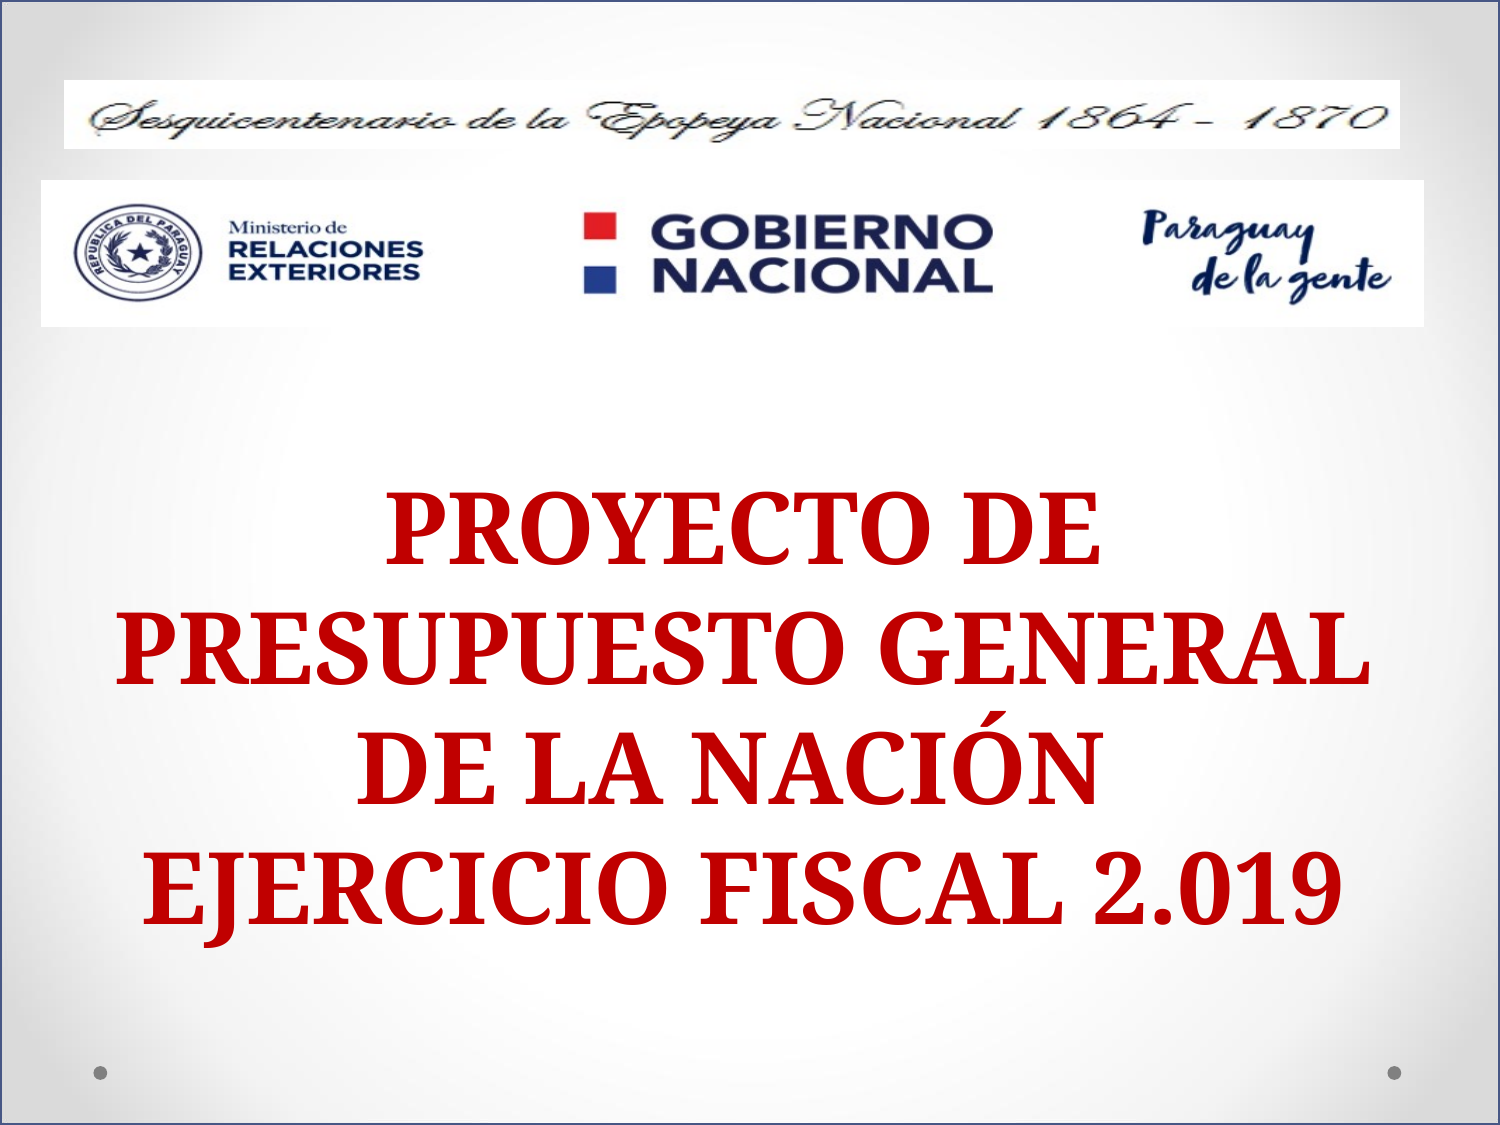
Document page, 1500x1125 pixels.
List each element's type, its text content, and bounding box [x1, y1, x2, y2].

picture [64, 79, 1400, 150]
picture [40, 180, 1424, 327]
text_box PROYECTO DE PRESUPUESTO GENERAL DE LA NACIÓN EJERCICIO FISCAL 2.019 [41, 361, 1447, 953]
text_box [0, 0, 1500, 1125]
